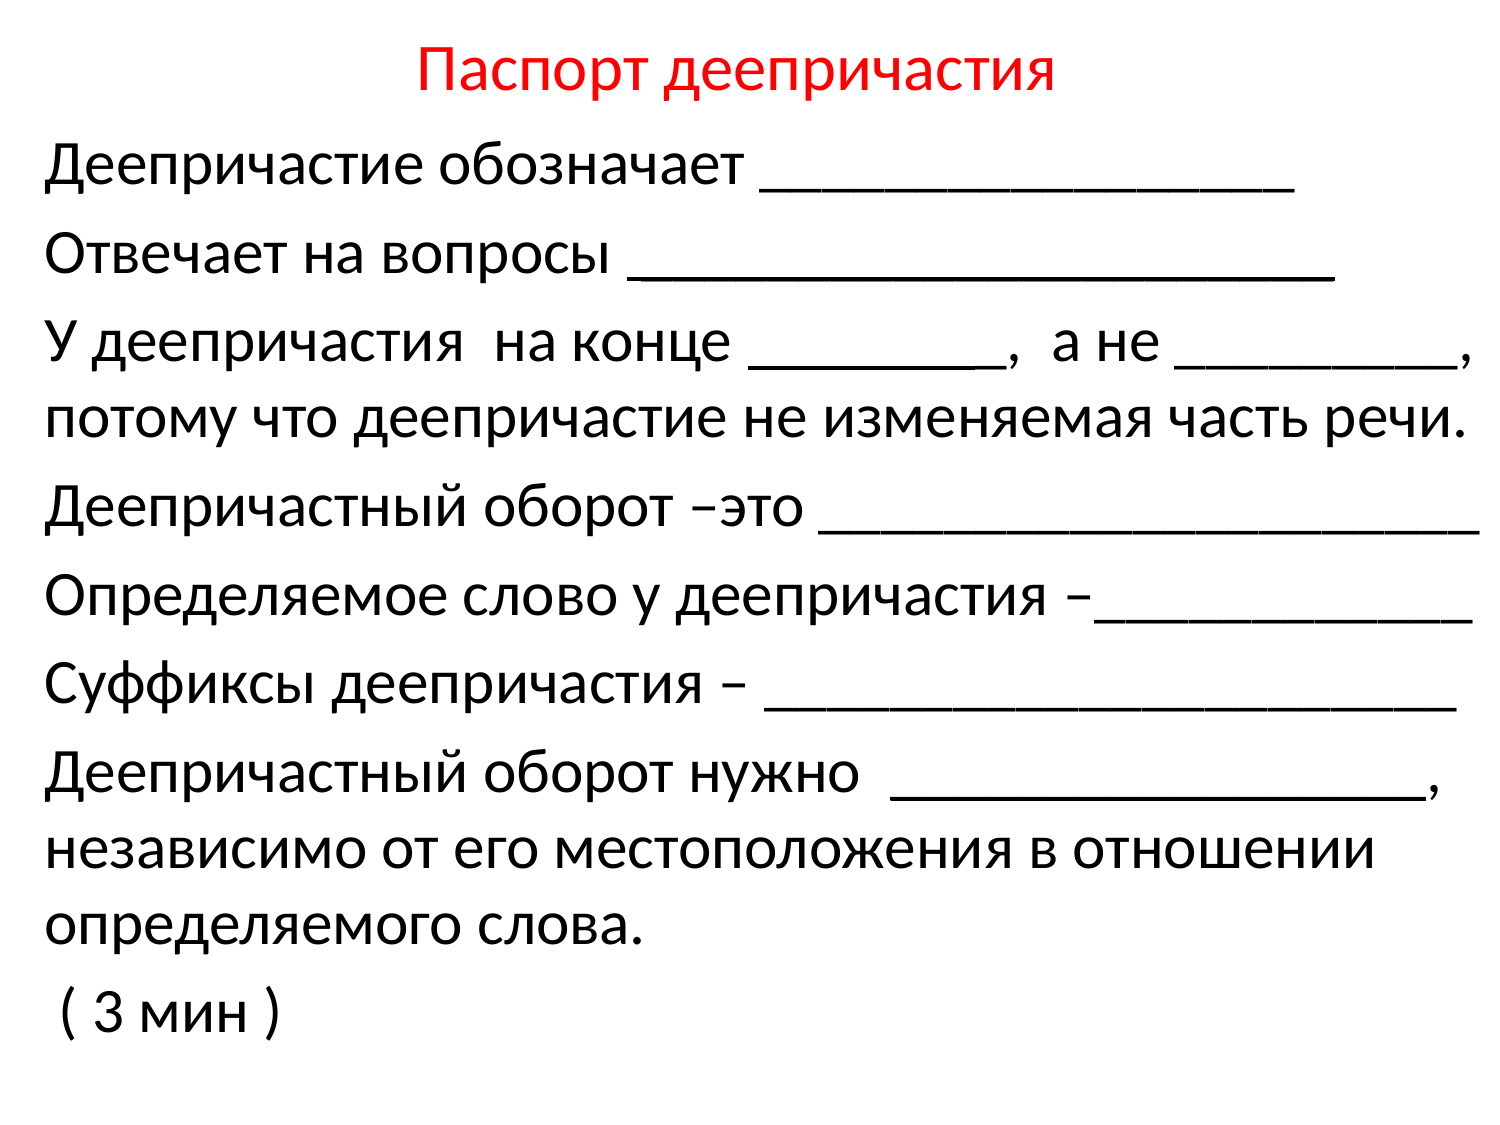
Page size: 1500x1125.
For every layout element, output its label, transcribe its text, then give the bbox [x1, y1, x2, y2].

list Деепричастие обозначает _________________ Отвечает на вопросы ______________________ У деепричастия на конце _, а не _________, потому что деепричастие не изменяемая часть речи. Деепричастный оборот –это _____________________ Определяемое слово у деепричастия –____________ Суффиксы деепричастия – ______________________ Деепричастный оборот нужно _________________, независимо от его местоположения в отношении определяемого слова. ( 3 мин ) [29, 113, 1500, 1106]
title Паспорт деепричастия [64, 37, 1426, 90]
